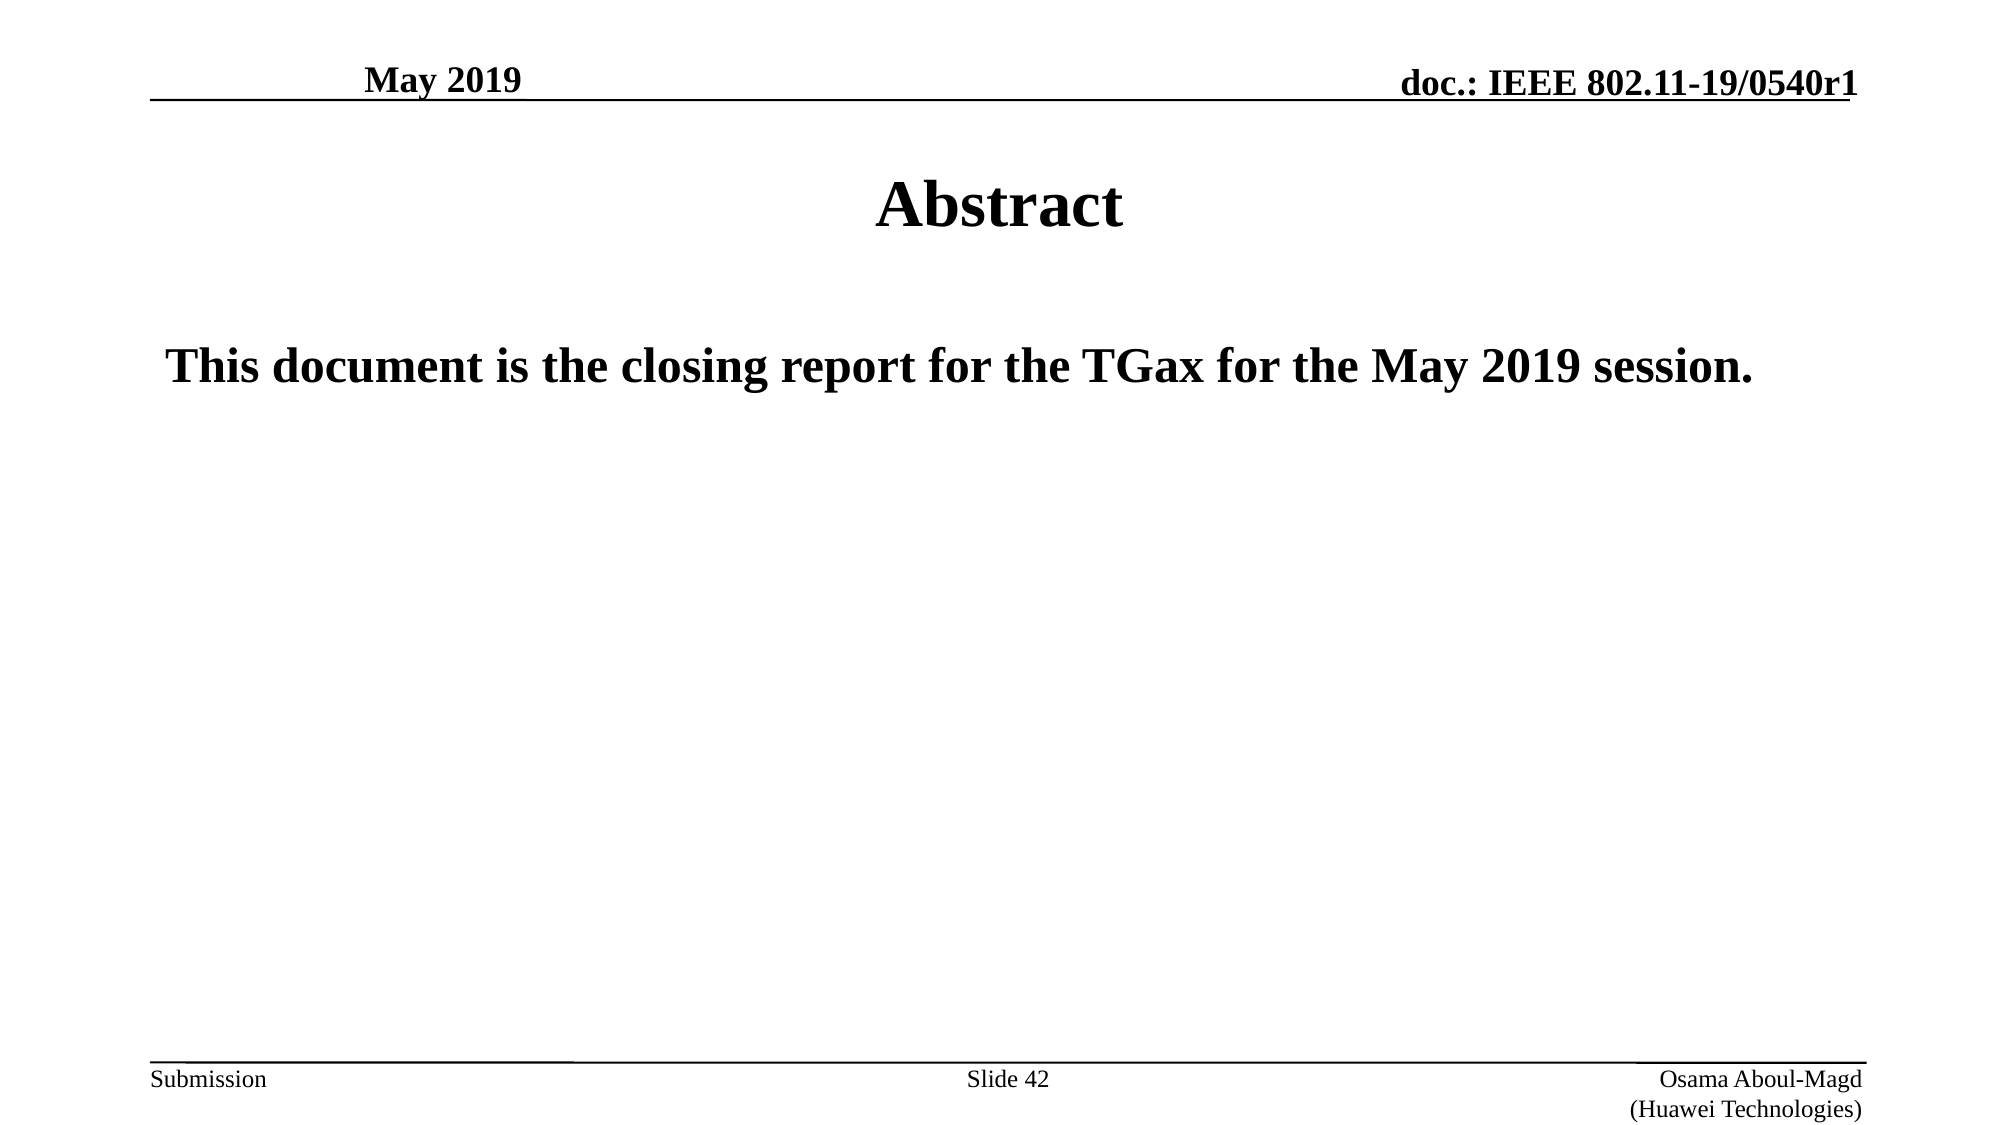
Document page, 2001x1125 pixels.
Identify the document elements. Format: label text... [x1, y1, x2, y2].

slide_number Slide 42 [950, 1061, 1067, 1123]
title Abstract [149, 112, 1850, 288]
list This document is the closing report for the TGax for the May 2019 session. [149, 324, 1850, 1000]
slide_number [364, 54, 585, 101]
footer Osama Aboul-Magd (Huawei Technologies) [1574, 1061, 1863, 1101]
